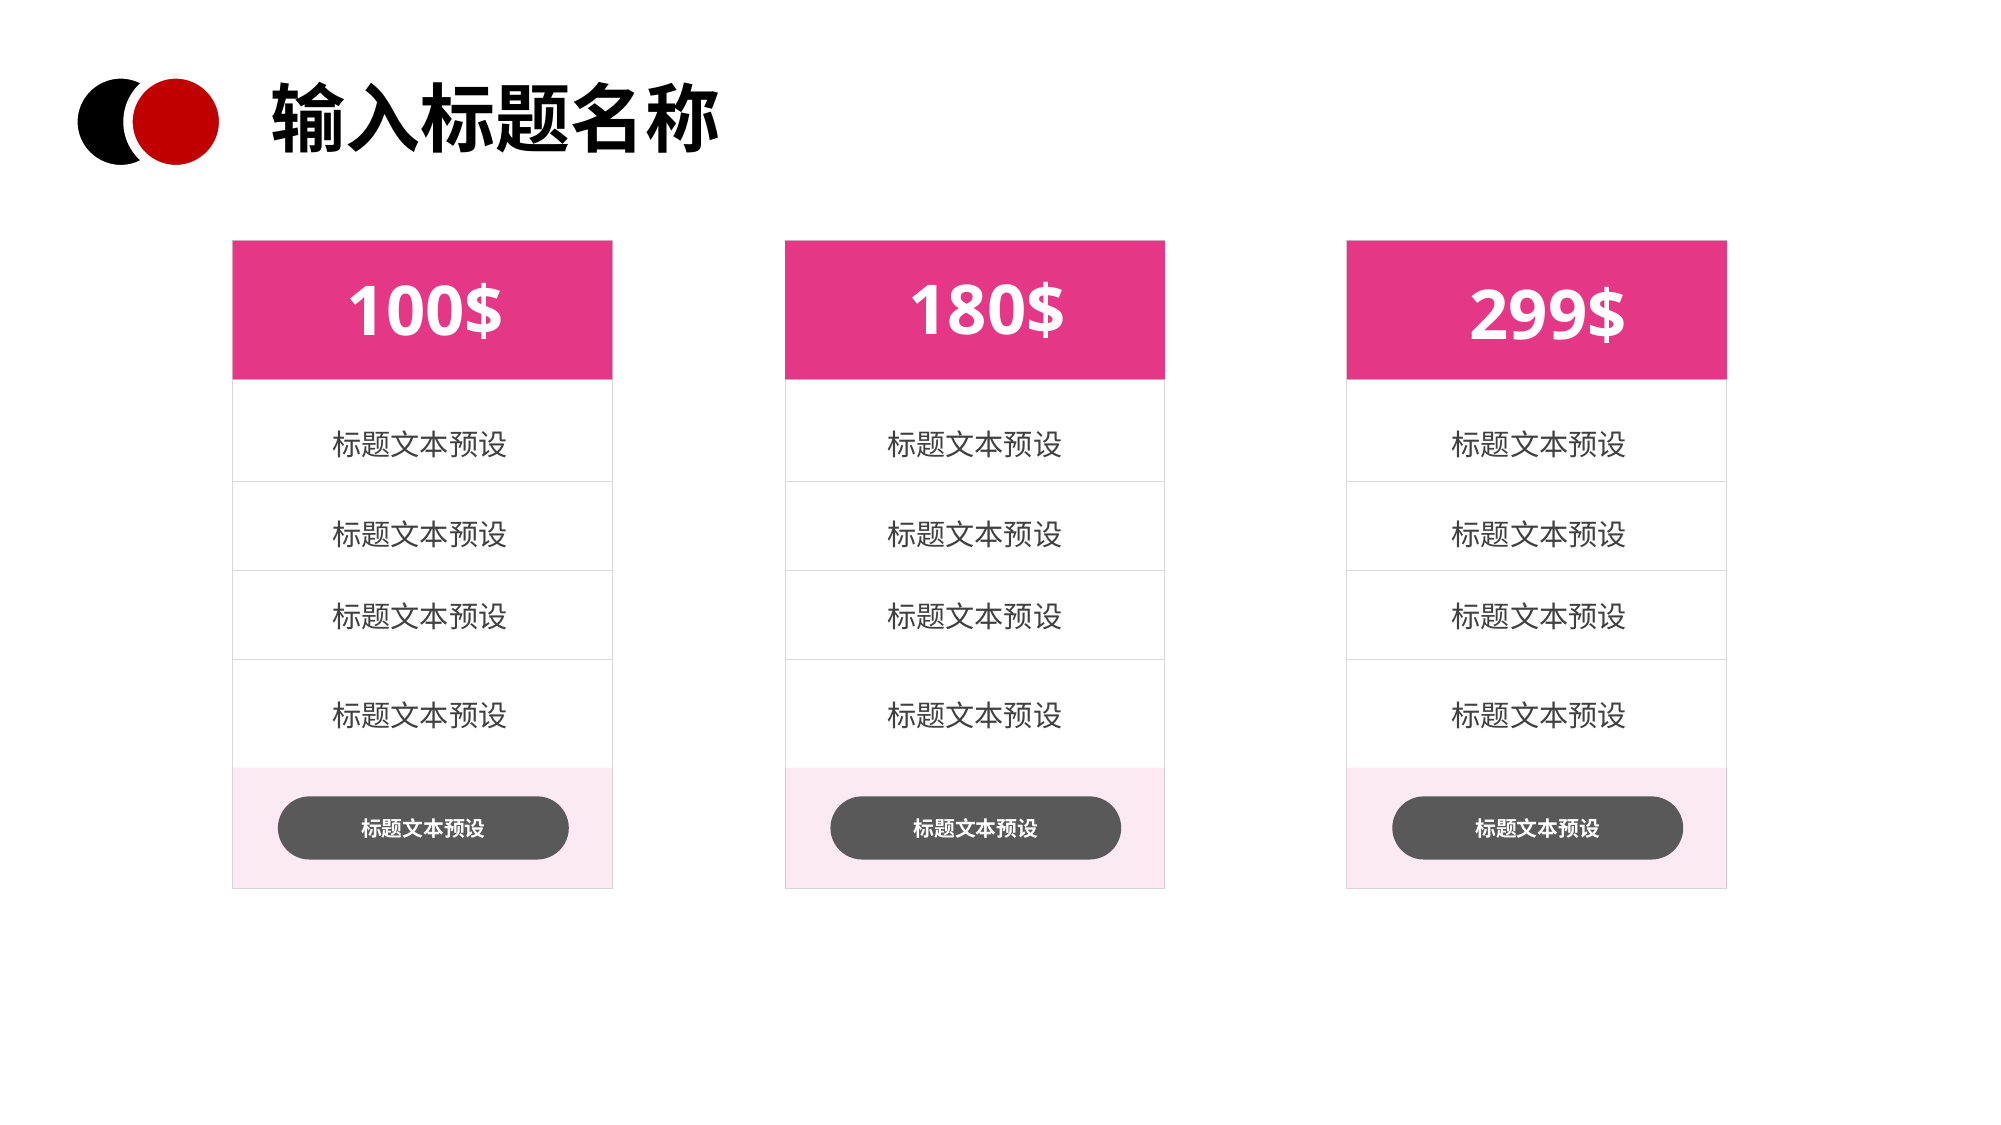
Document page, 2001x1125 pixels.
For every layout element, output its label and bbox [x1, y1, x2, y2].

text_box [1346, 240, 1727, 889]
text_box [232, 240, 613, 889]
text_box [72, 64, 788, 171]
text_box [785, 240, 1165, 889]
